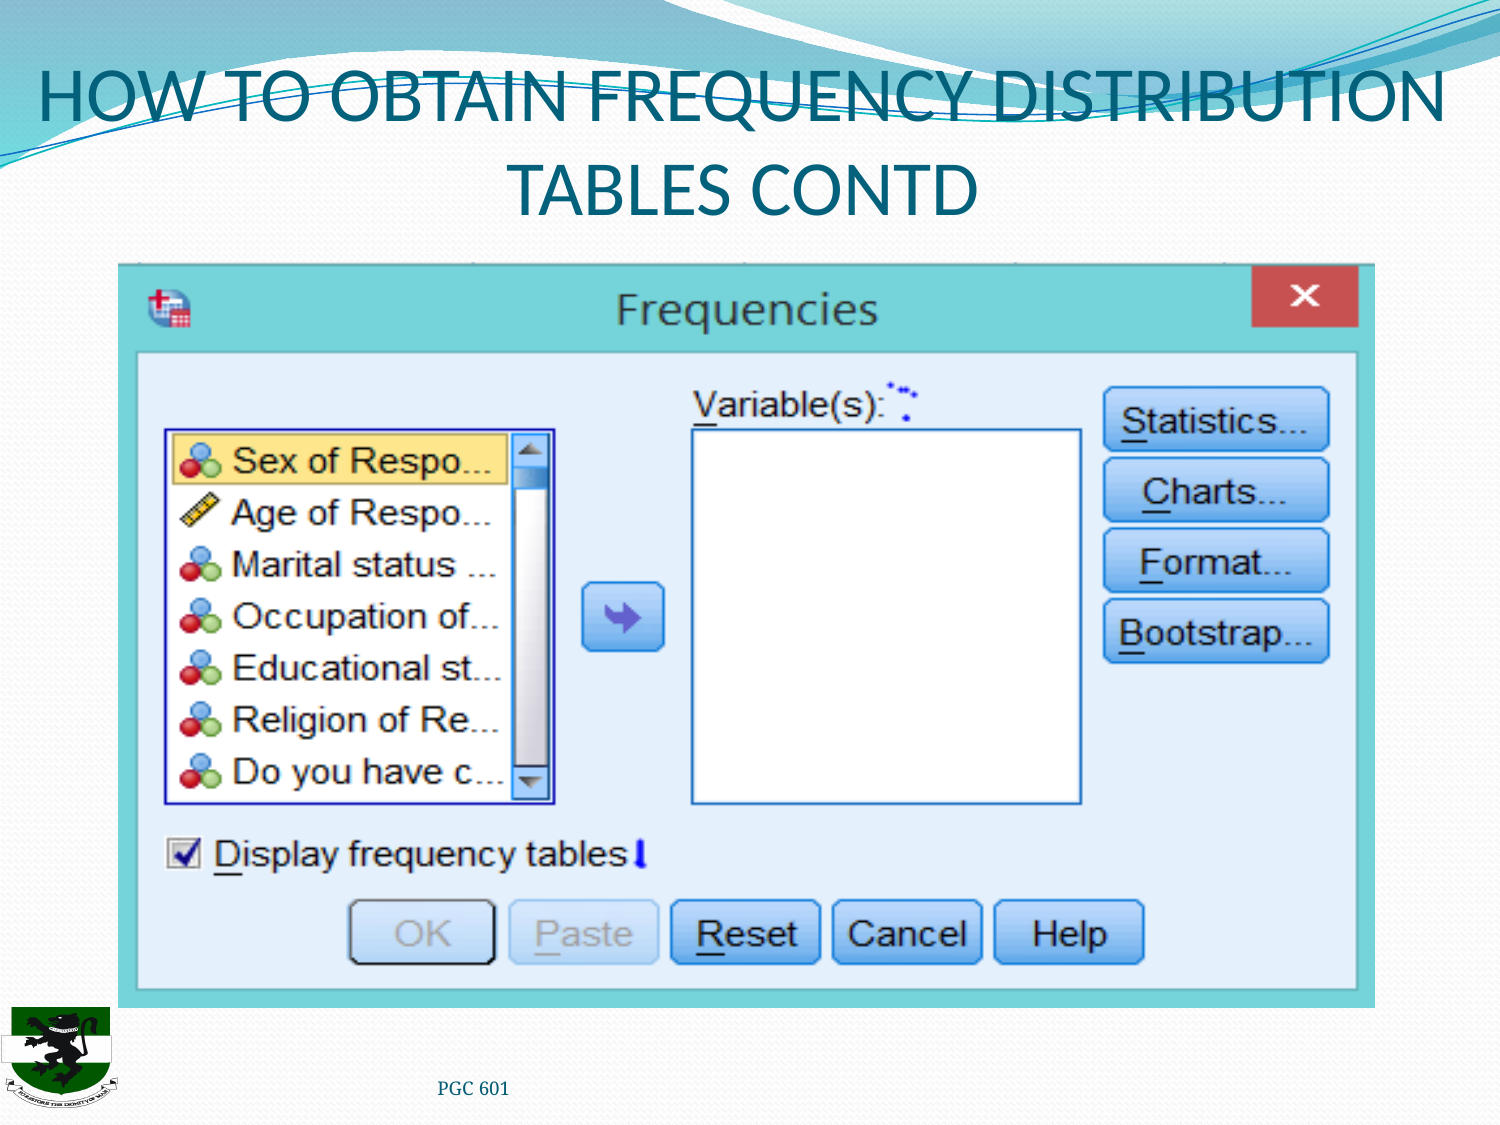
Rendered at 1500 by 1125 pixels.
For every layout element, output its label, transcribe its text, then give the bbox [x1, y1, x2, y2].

title HOW TO OBTAIN FREQUENCY DISTRIBUTION TABLES CONTD [24, 25, 1463, 231]
picture [0, 1007, 119, 1109]
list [117, 262, 1376, 1008]
footer PGC 601 [437, 1042, 988, 1103]
